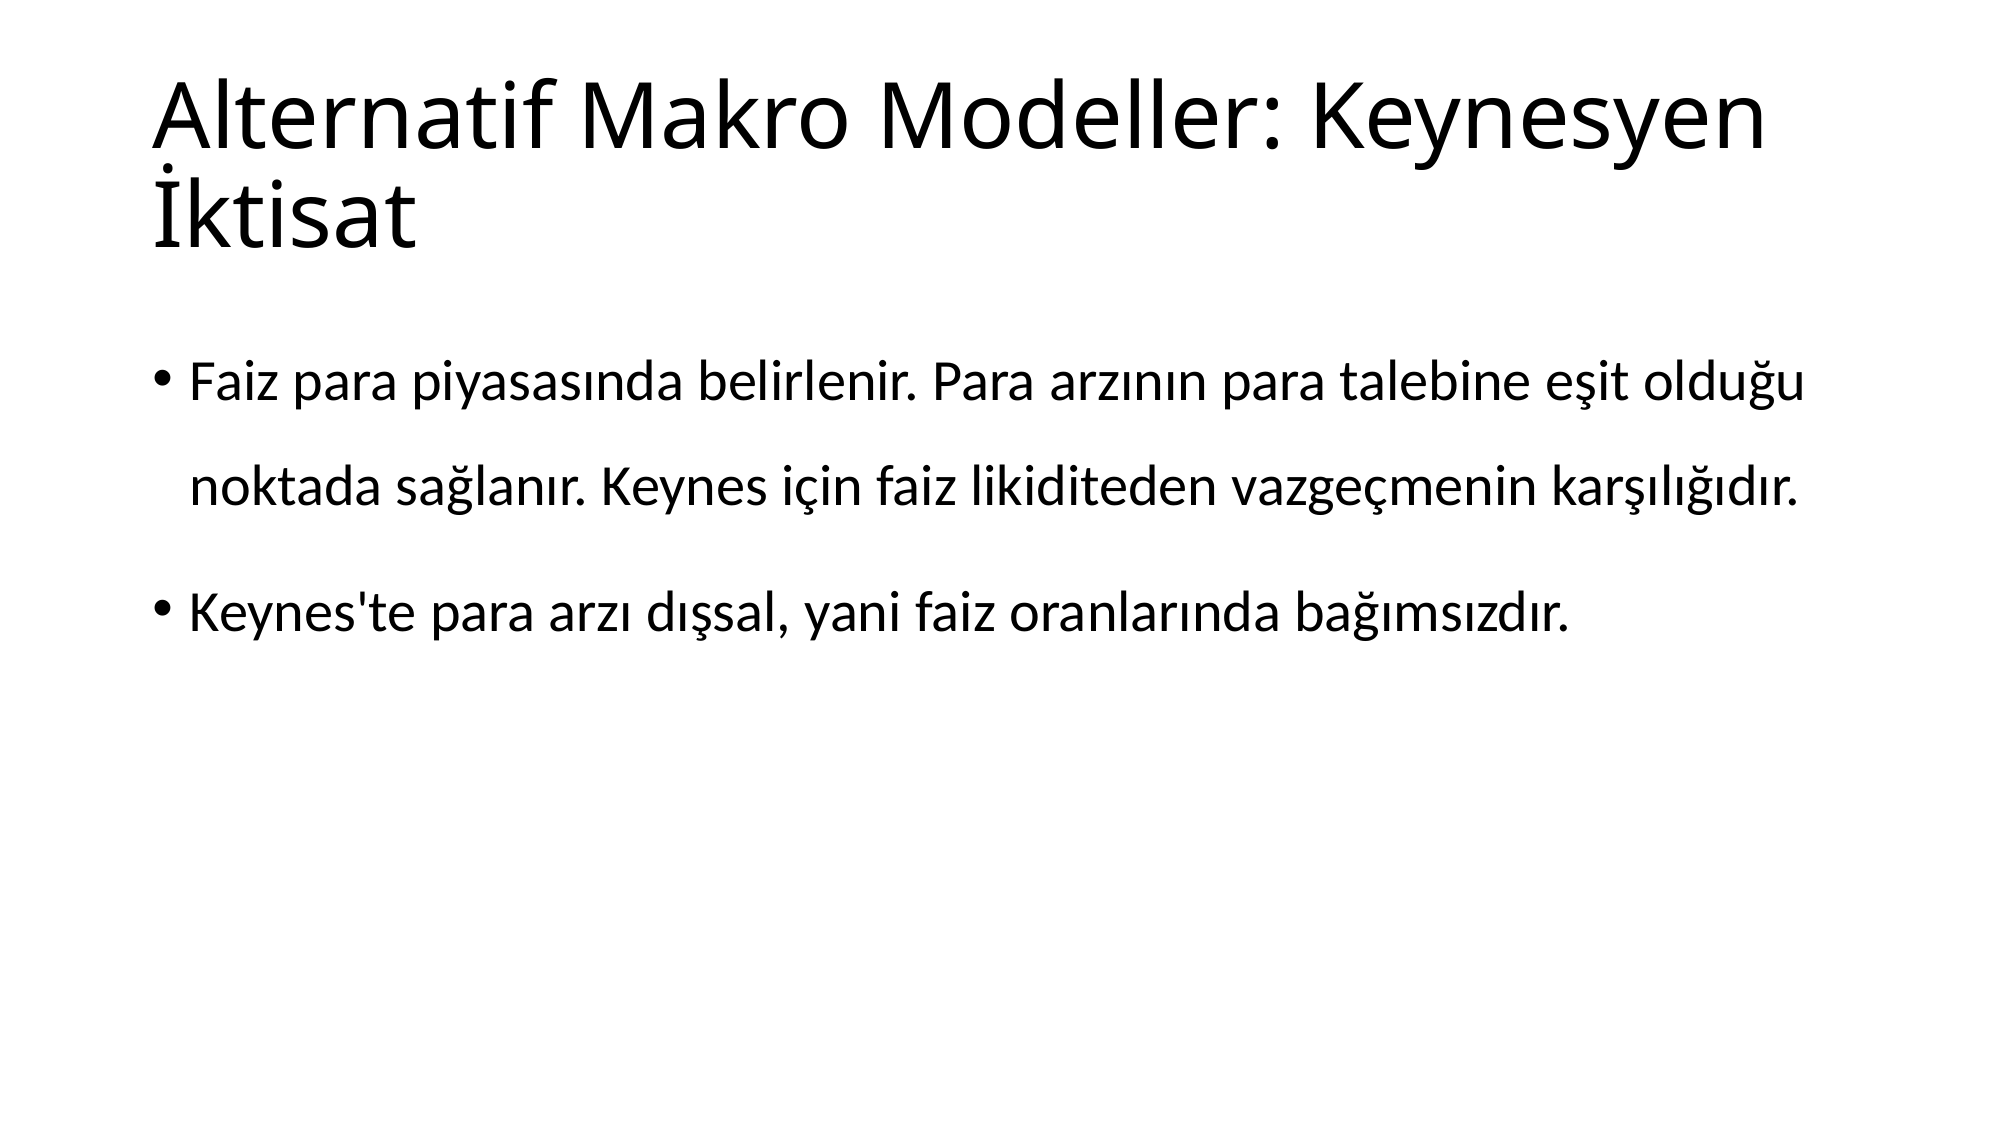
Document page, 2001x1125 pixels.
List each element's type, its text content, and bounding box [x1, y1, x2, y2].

list Faiz para piyasasında belirlenir. Para arzının para talebine eşit olduğu noktada sağlanır. Keynes için faiz likiditeden vazgeçmenin karşılığıdır. Keynes'te para arzı dışsal, yani faiz oranlarında bağımsızdır. [137, 299, 1863, 1014]
title Alternatif Makro Modeller: Keynesyen İktisat [137, 59, 1863, 278]
